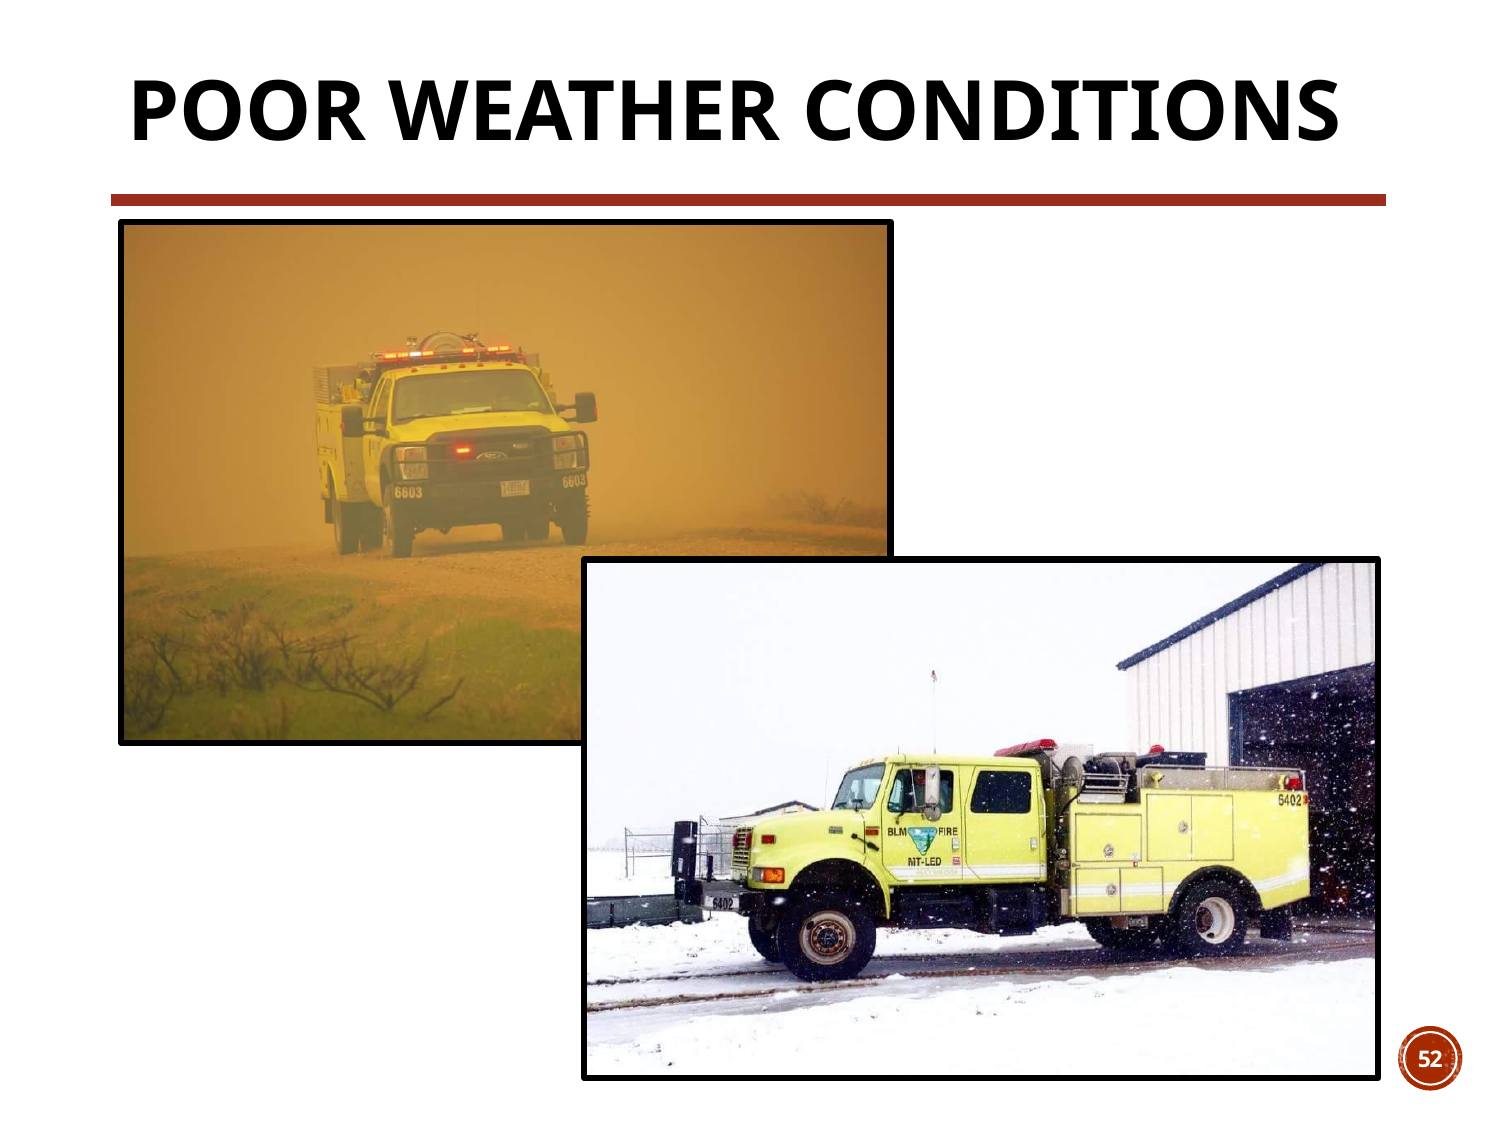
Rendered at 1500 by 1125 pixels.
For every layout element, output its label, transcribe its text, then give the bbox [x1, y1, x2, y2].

title Poor Weather Conditions [112, 31, 1388, 182]
picture [124, 225, 1376, 1075]
